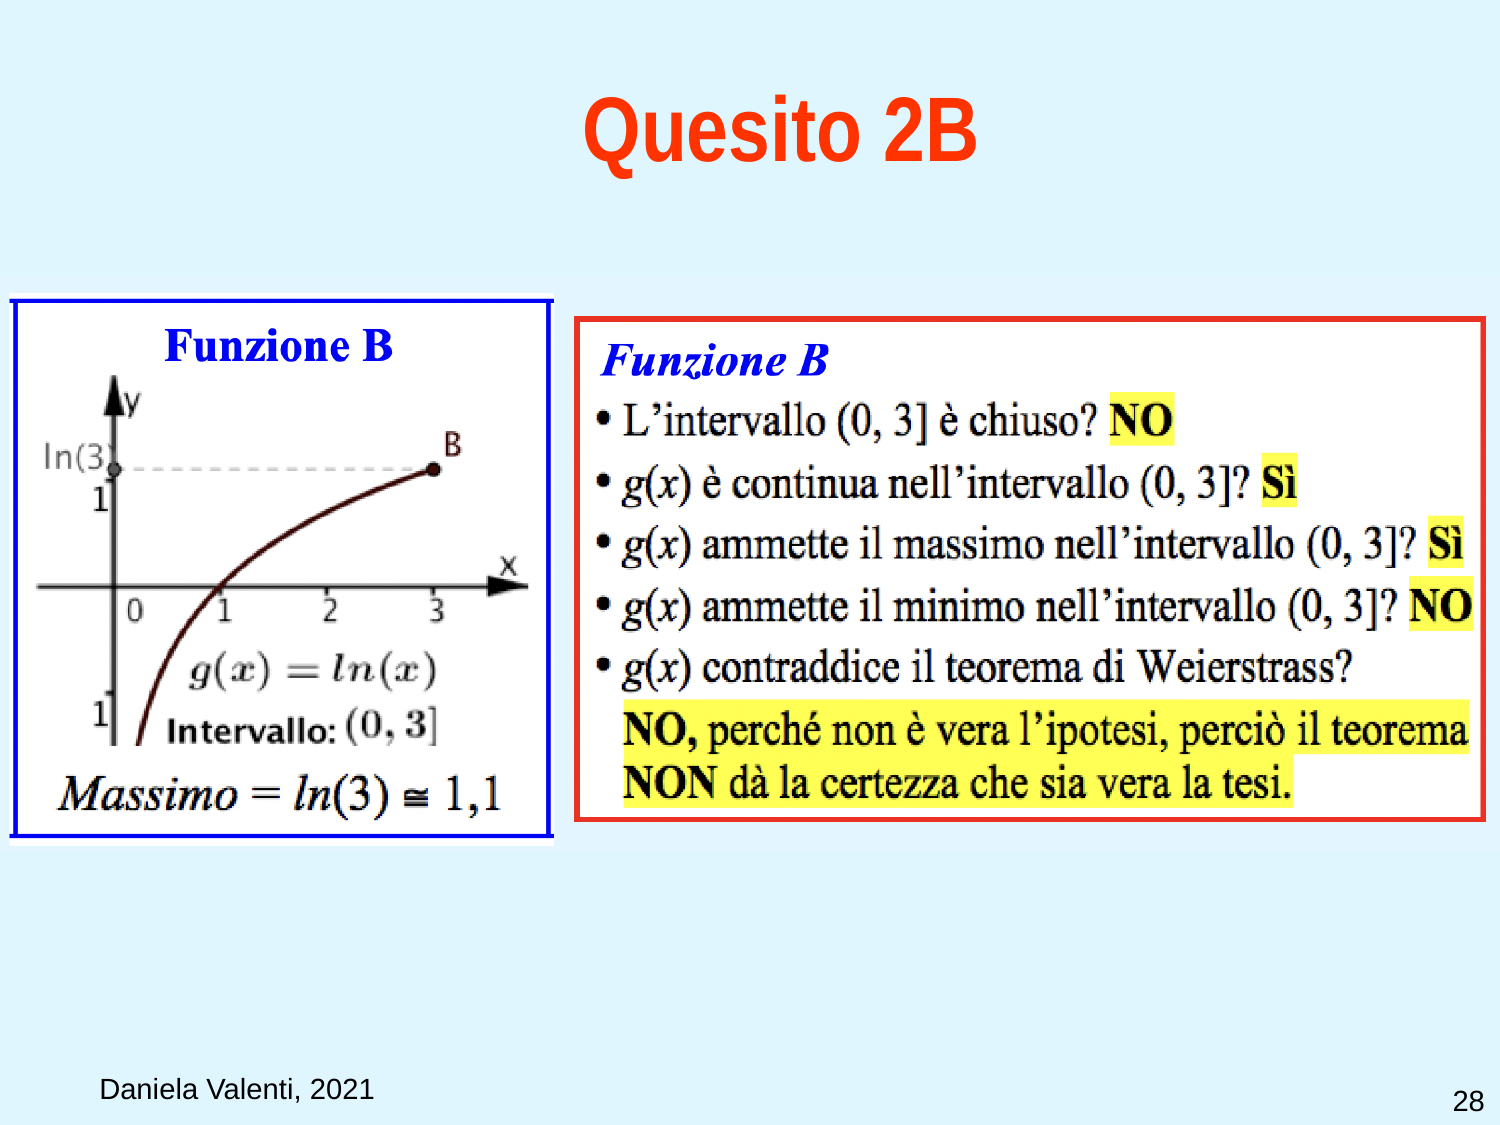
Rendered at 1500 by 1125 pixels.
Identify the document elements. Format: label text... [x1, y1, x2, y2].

picture [0, 274, 1500, 851]
text_box Quesito 2B [262, 62, 1300, 175]
footer Daniela Valenti, 2021 [0, 1062, 551, 1125]
slide_number 28 [1149, 1074, 1500, 1125]
